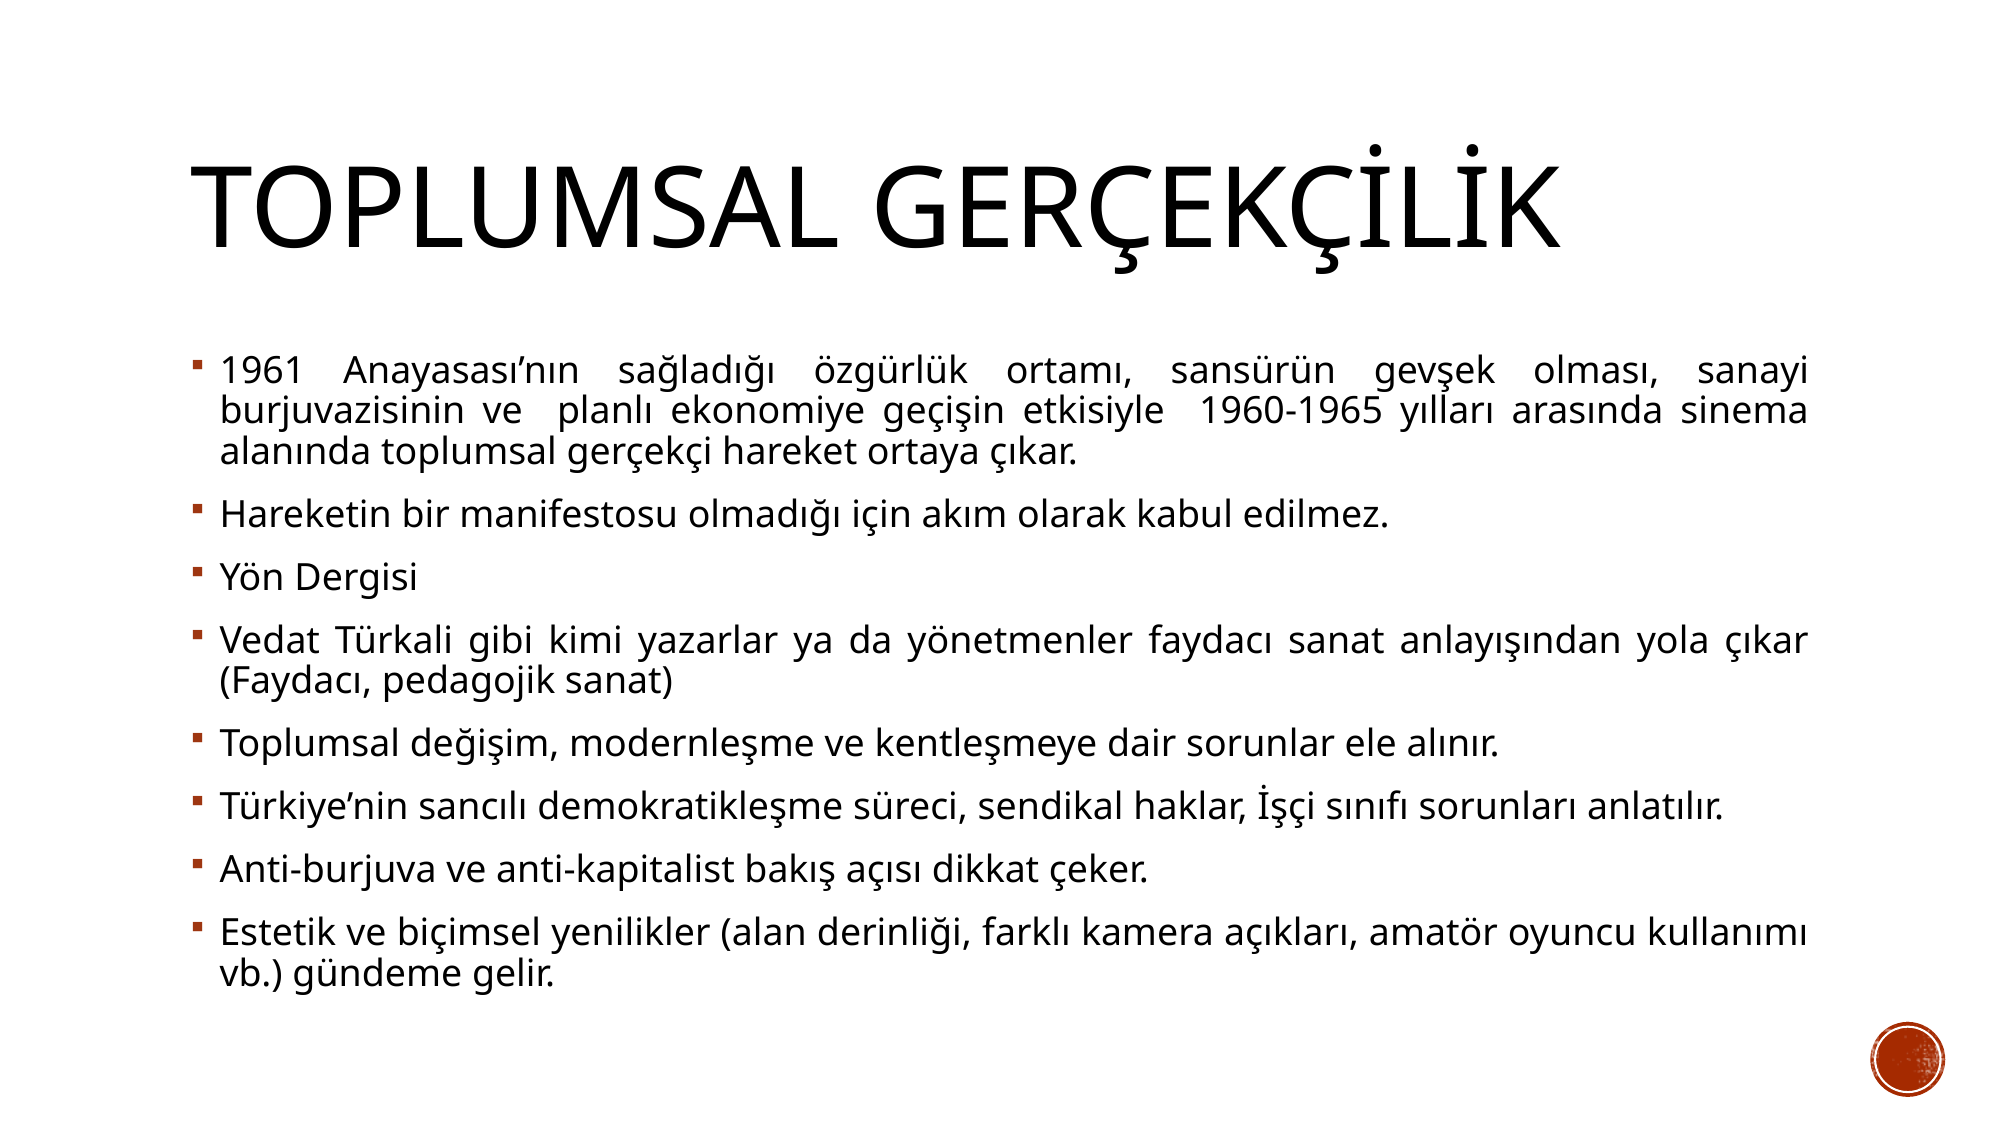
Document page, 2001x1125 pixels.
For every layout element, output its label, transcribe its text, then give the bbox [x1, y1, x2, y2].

list 1961 Anayasası’nın sağladığı özgürlük ortamı, sansürün gevşek olması, sanayi burjuvazisinin ve planlı ekonomiye geçişin etkisiyle 1960-1965 yılları arasında sinema alanında toplumsal gerçekçi hareket ortaya çıkar. Hareketin bir manifestosu olmadığı için akım olarak kabul edilmez. Yön Dergisi Vedat Türkali gibi kimi yazarlar ya da yönetmenler faydacı sanat anlayışından yola çıkar (Faydacı, pedagojik sanat) Toplumsal değişim, modernleşme ve kentleşmeye dair sorunlar ele alınır. Türkiye’nin sancılı demokratikleşme süreci, sendikal haklar, İşçi sınıfı sorunları anlatılır. Anti-burjuva ve anti-kapitalist bakış açısı dikkat çeker. Estetik ve biçimsel yenilikler (alan derinliği, farklı kamera açıkları, amatör oyuncu kullanımı vb.) gündeme gelir. [175, 343, 1826, 1008]
title TOPLUMSAL GERÇEKÇİLİK [175, 79, 1826, 343]
